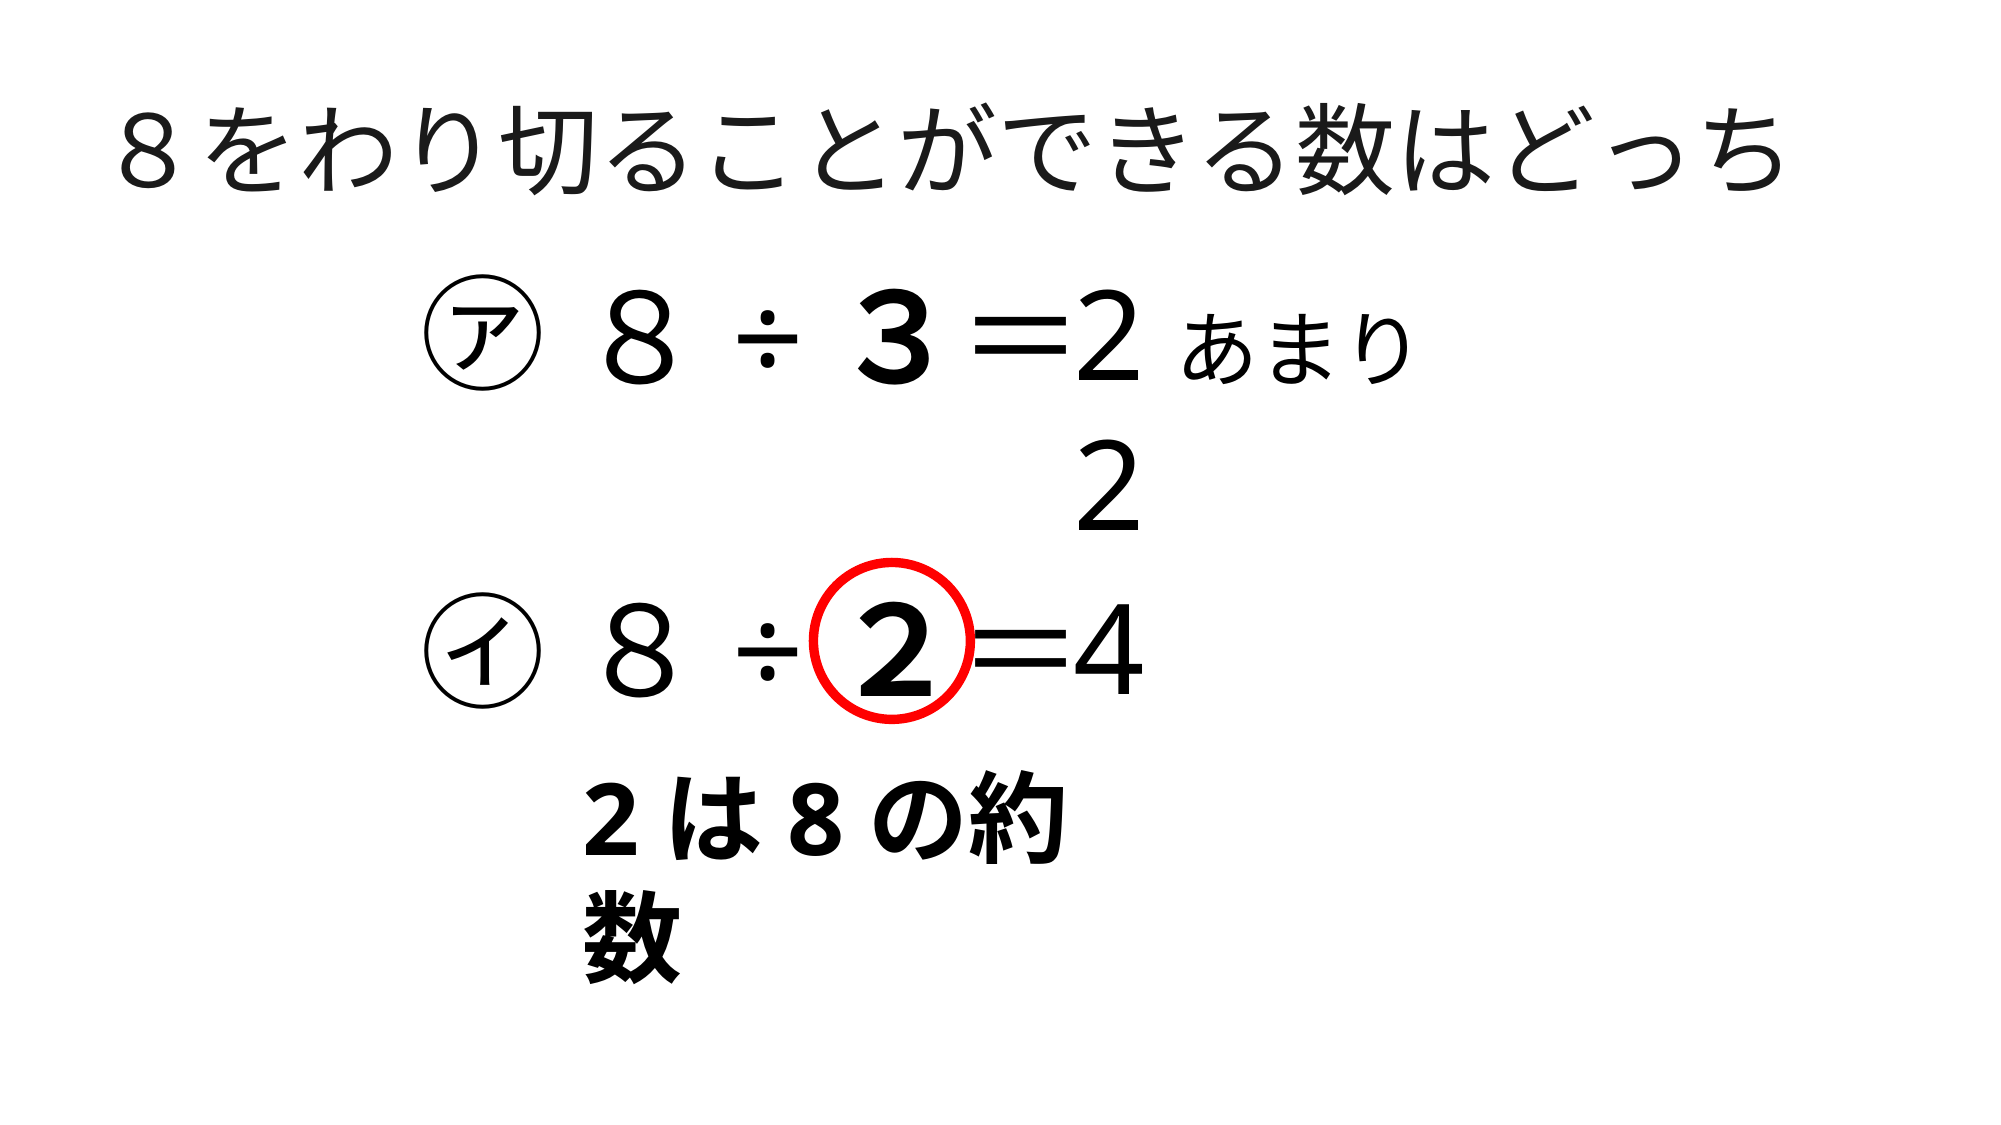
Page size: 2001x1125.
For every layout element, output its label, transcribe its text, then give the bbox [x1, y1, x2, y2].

text_box ８÷２＝ [562, 566, 1105, 880]
text_box 2あまり2 [1058, 248, 1495, 563]
text_box ８÷３＝ [562, 250, 1058, 566]
text_box ㋑ [405, 566, 563, 732]
text_box ８をわり切ることができる数はどっち [83, 80, 1887, 215]
text_box [812, 561, 972, 721]
text_box ㋐ [405, 248, 563, 413]
text_box 4 [1058, 563, 1177, 728]
text_box 2は8の約数 [567, 748, 1150, 1003]
